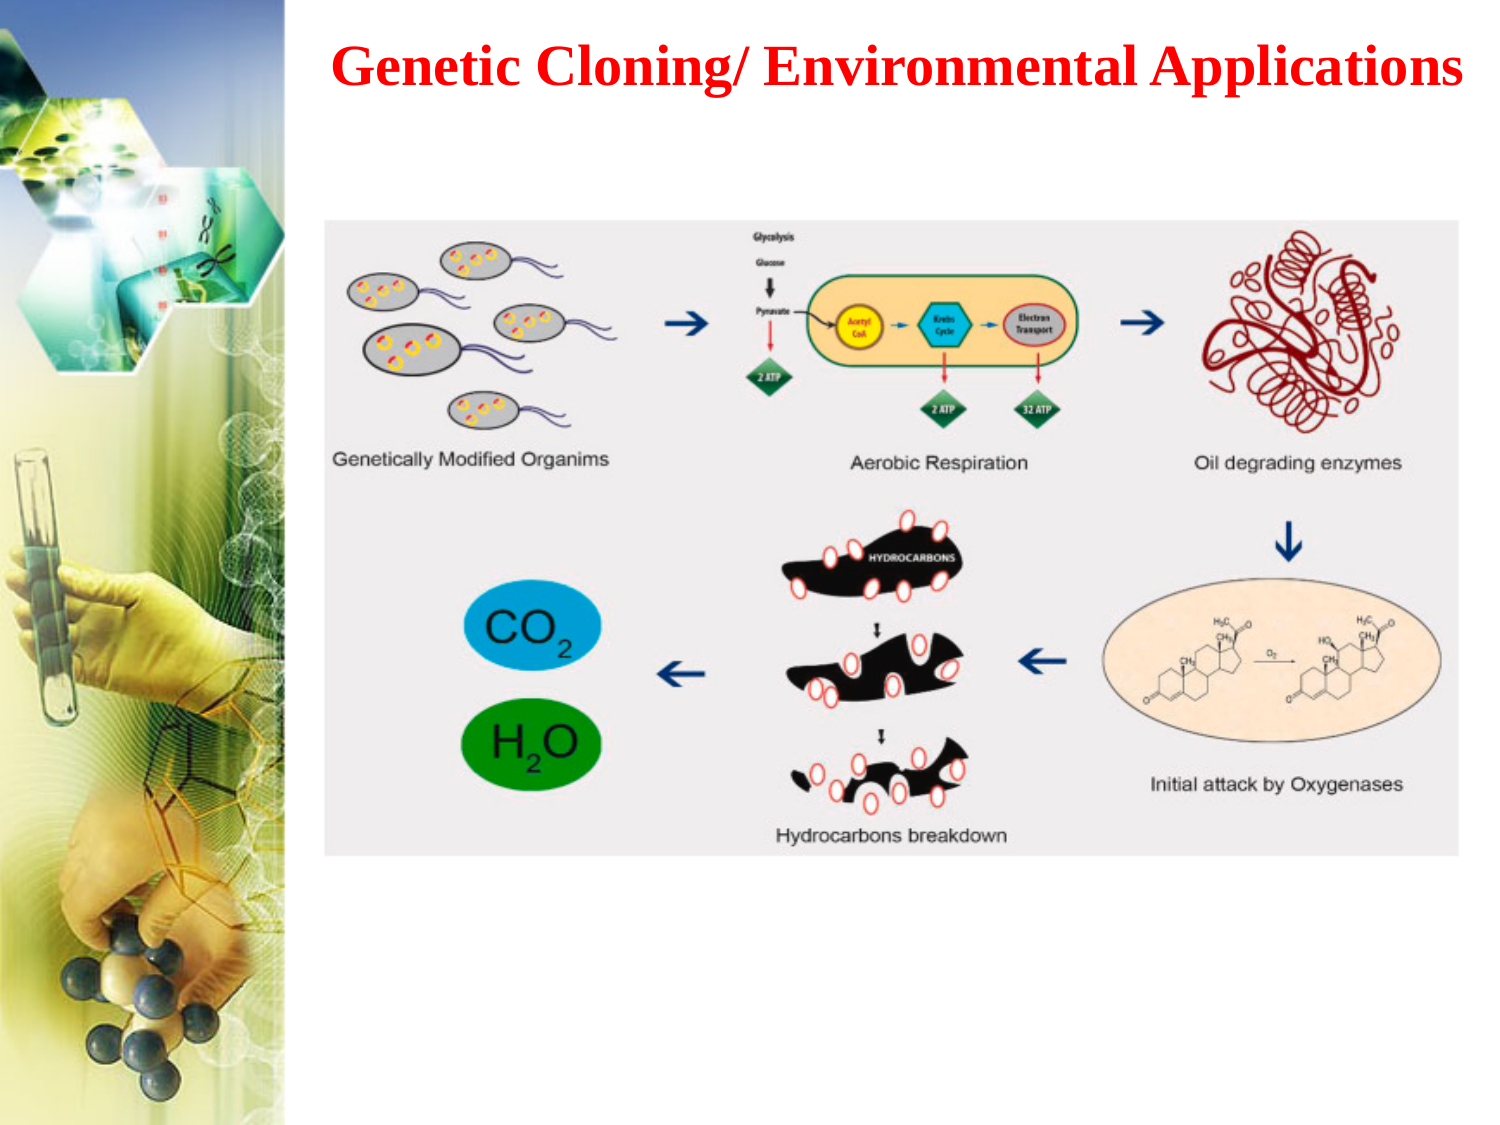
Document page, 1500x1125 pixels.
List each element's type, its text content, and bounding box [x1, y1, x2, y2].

title Genetic Cloning/ Environmental Applications [312, 9, 1483, 114]
picture [0, 0, 1500, 1125]
list [312, 101, 1471, 1024]
